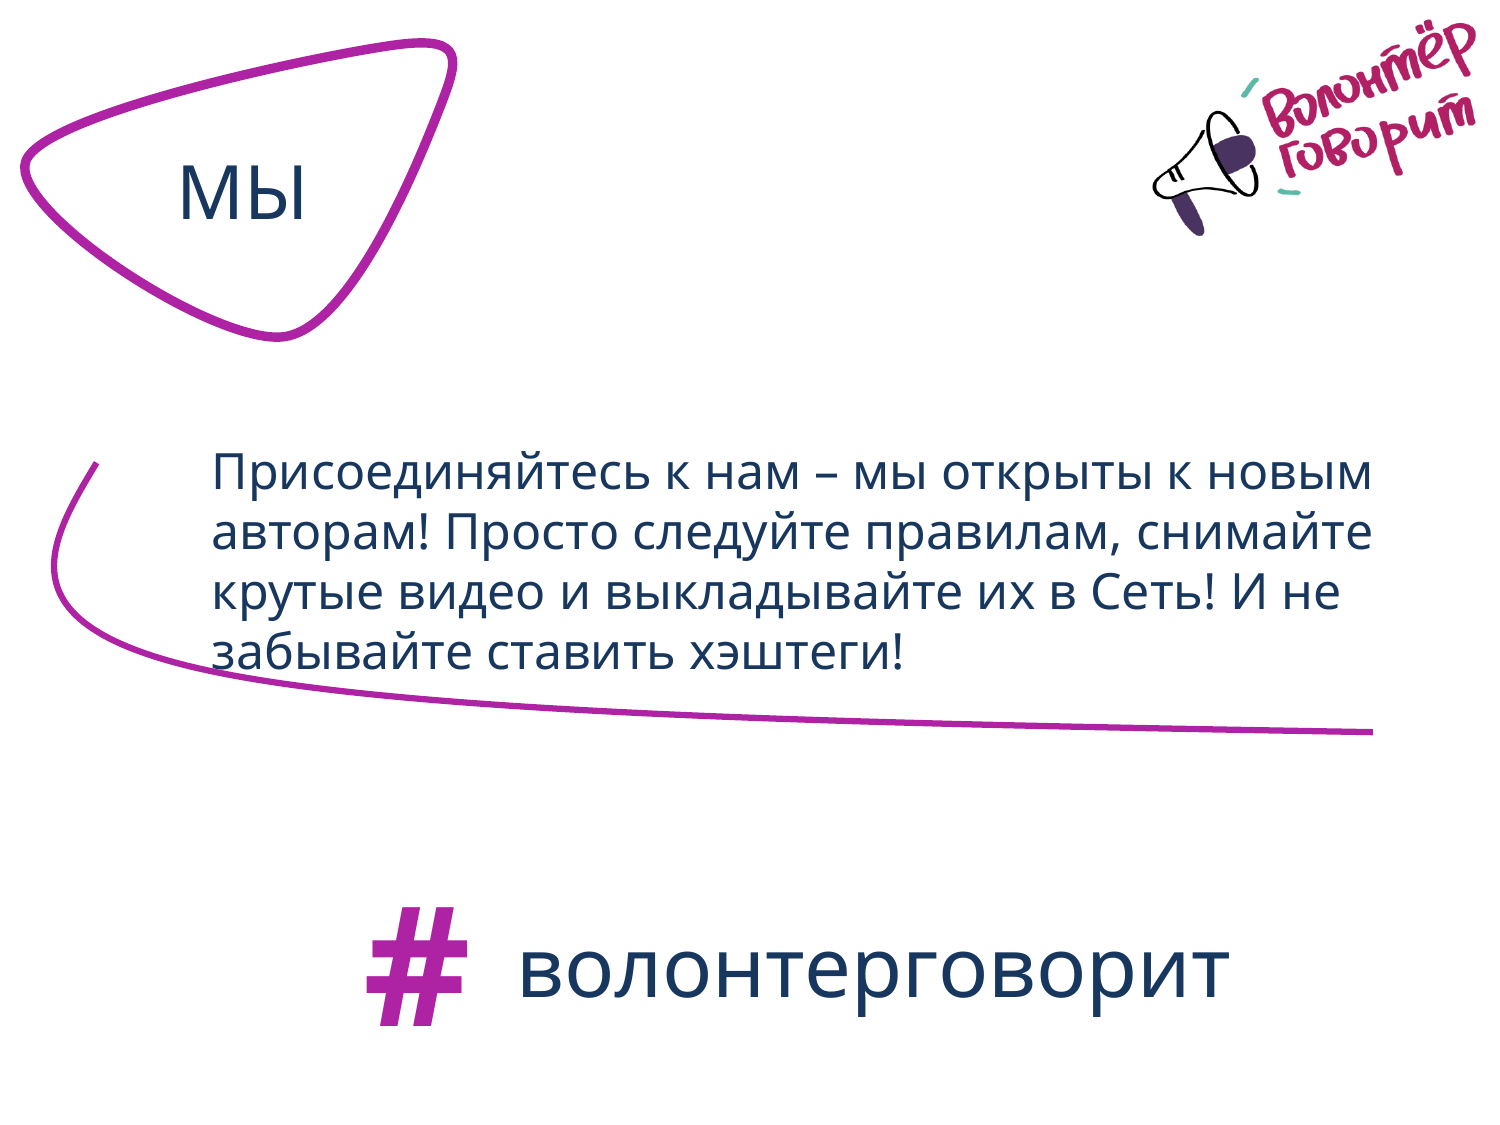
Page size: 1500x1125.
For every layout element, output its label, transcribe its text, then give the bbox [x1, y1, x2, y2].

text_box Присоединяйтесь к нам – мы открыты к новым авторам! Просто следуйте правилам, снимайте крутые видео и выкладывайте их в Сеть! И не забывайте ставить хэштеги! [196, 432, 1500, 688]
text_box МЫ [161, 137, 324, 243]
text_box волонтерговорит [518, 907, 1459, 1022]
text_box [51, 461, 1373, 735]
text_box # [348, 852, 518, 1068]
text_box [22, 40, 455, 340]
picture [1148, 6, 1490, 244]
